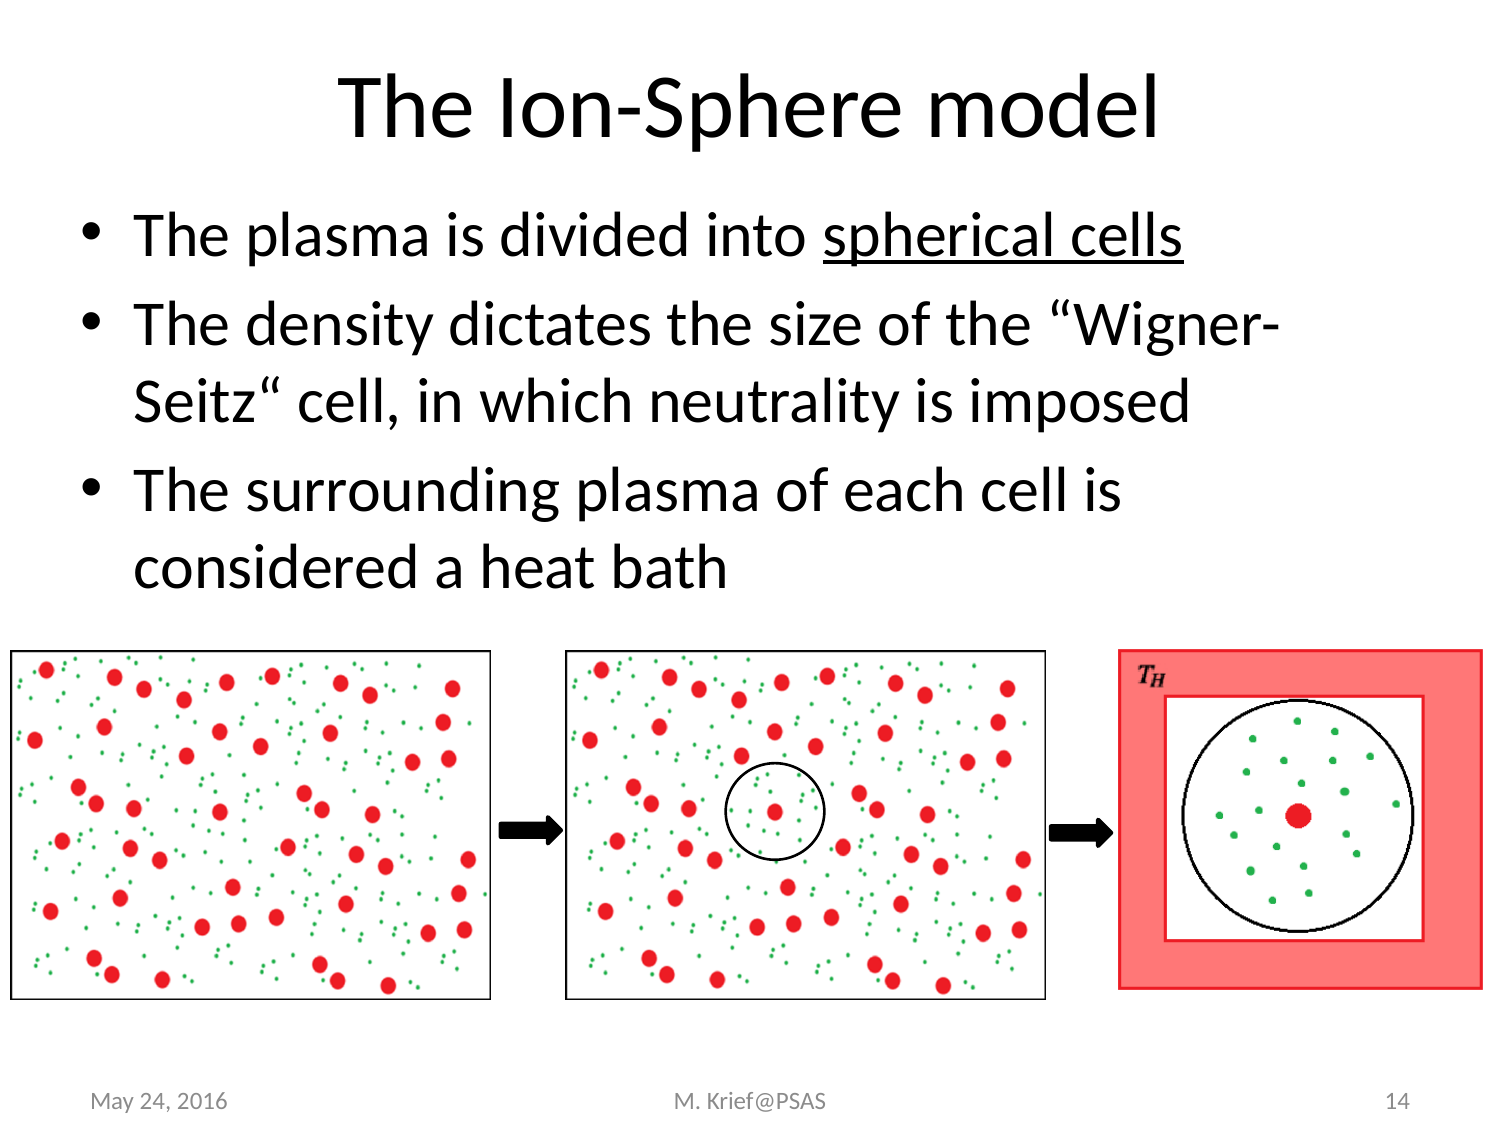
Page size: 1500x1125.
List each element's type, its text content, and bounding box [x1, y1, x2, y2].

footer M. Krief@PSAS [512, 1069, 988, 1125]
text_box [565, 649, 1046, 1000]
list The plasma is divided into spherical cells The density dictates the size of the “Wigner-Seitz“ cell, in which neutrality is imposed The surrounding plasma of each cell is considered a heat bath [64, 184, 1415, 610]
text_box [498, 815, 560, 846]
slide_number 14 [1074, 1069, 1425, 1125]
text_box [1049, 817, 1111, 848]
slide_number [75, 1069, 425, 1125]
picture [9, 649, 491, 1000]
title The Ion-Sphere model [75, 7, 1425, 195]
picture [1116, 644, 1486, 994]
